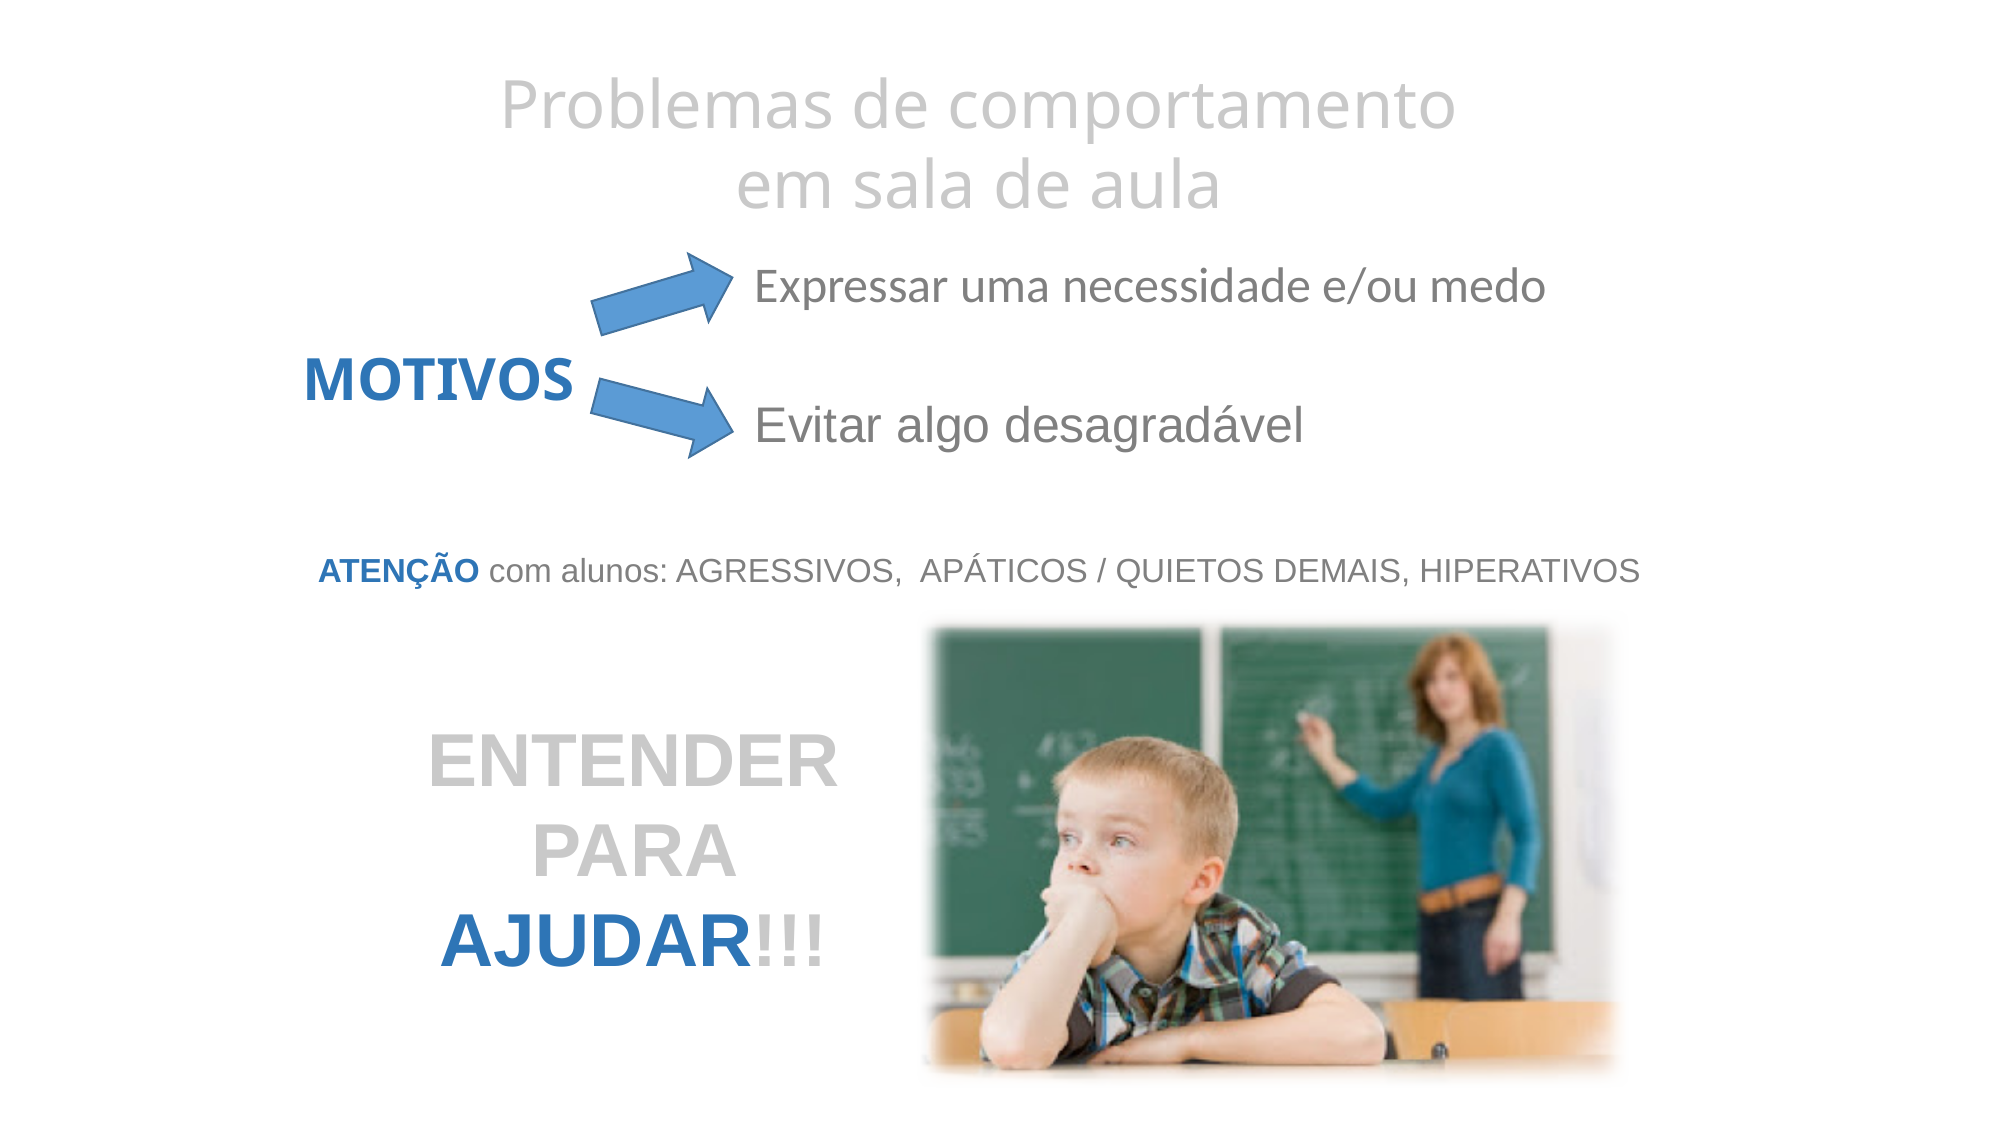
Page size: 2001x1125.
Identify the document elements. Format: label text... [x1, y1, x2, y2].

picture [917, 609, 1629, 1088]
text_box Evitar algo desagradável [740, 385, 1650, 460]
text_box [590, 251, 734, 337]
text_box MOTIVOS [288, 334, 590, 420]
text_box Problemas de comportamento em sala de aula [326, 54, 1632, 230]
text_box ENTENDER PARA AJUDAR!!! [314, 704, 917, 989]
text_box [589, 377, 735, 460]
text_box ATENÇÃO com alunos: AGRESSIVOS, APÁTICOS / QUIETOS DEMAIS, HIPERATIVOS [303, 522, 1709, 597]
text_box Expressar uma necessidade e/ou medo [740, 245, 1733, 320]
